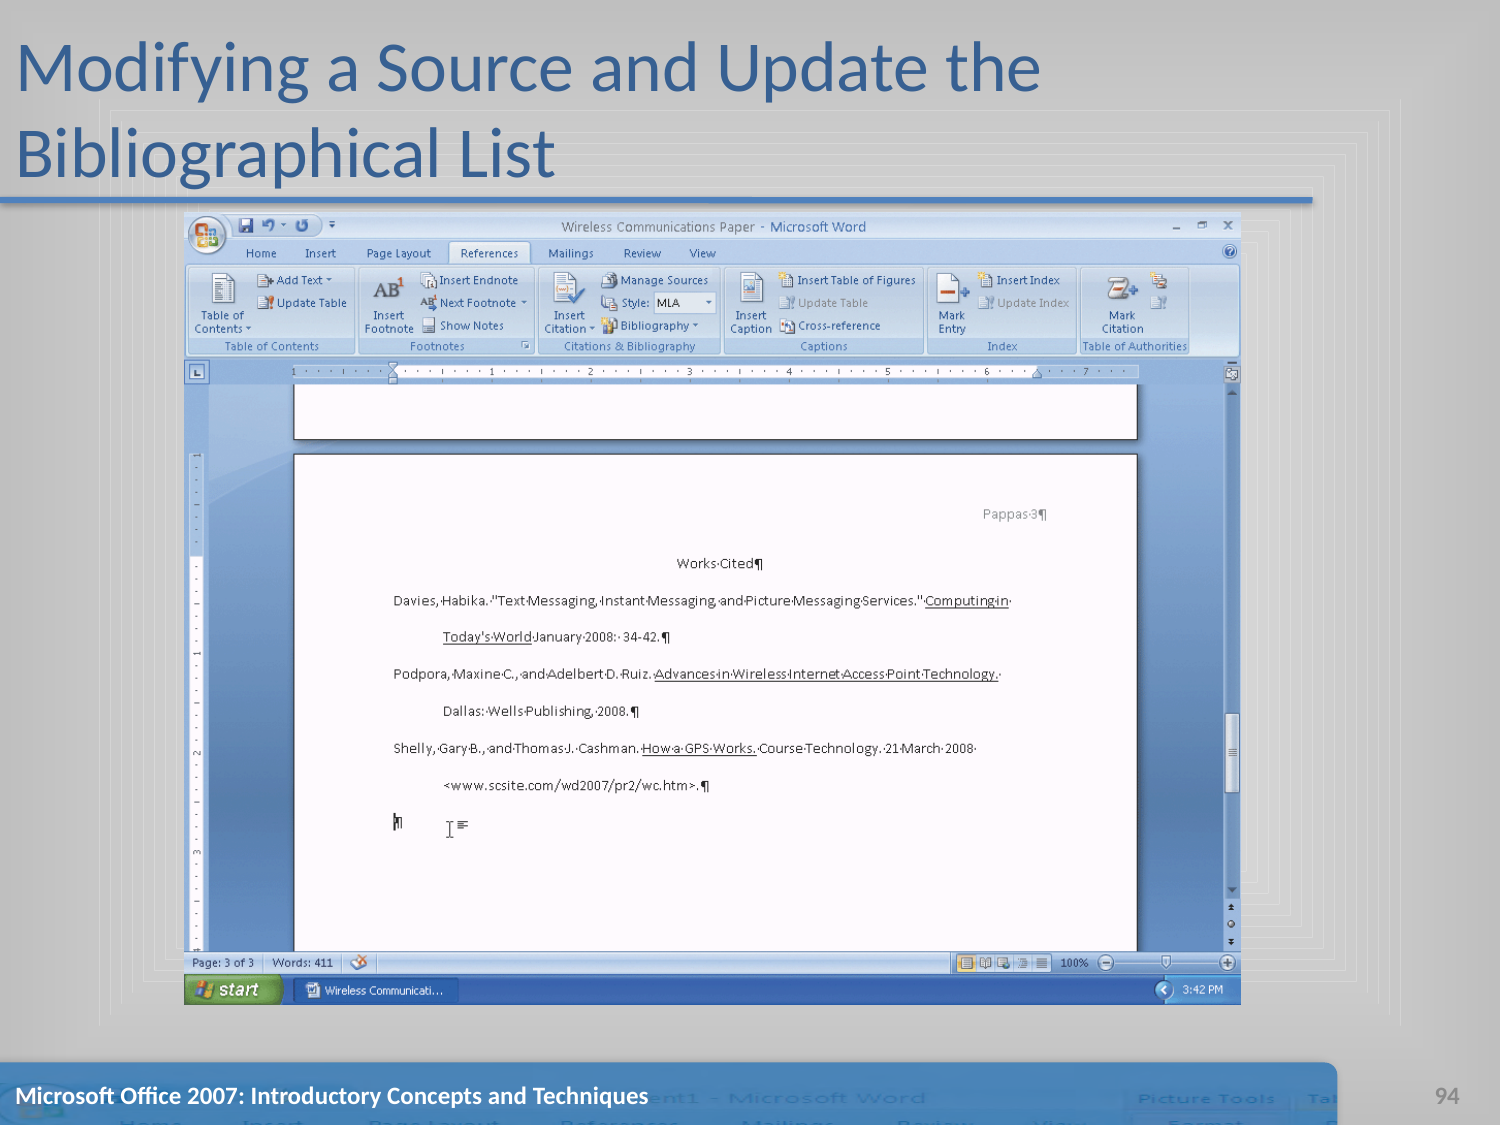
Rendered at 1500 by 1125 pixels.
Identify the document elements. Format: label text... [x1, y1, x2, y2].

picture [0, 1062, 1338, 1125]
title Modifying a Source and Update the Bibliographical List [0, 12, 1425, 200]
footer Microsoft Office 2007: Introductory Concepts and Techniques [0, 1065, 1300, 1125]
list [183, 212, 1241, 1006]
slide_number 94 [1400, 1065, 1475, 1125]
